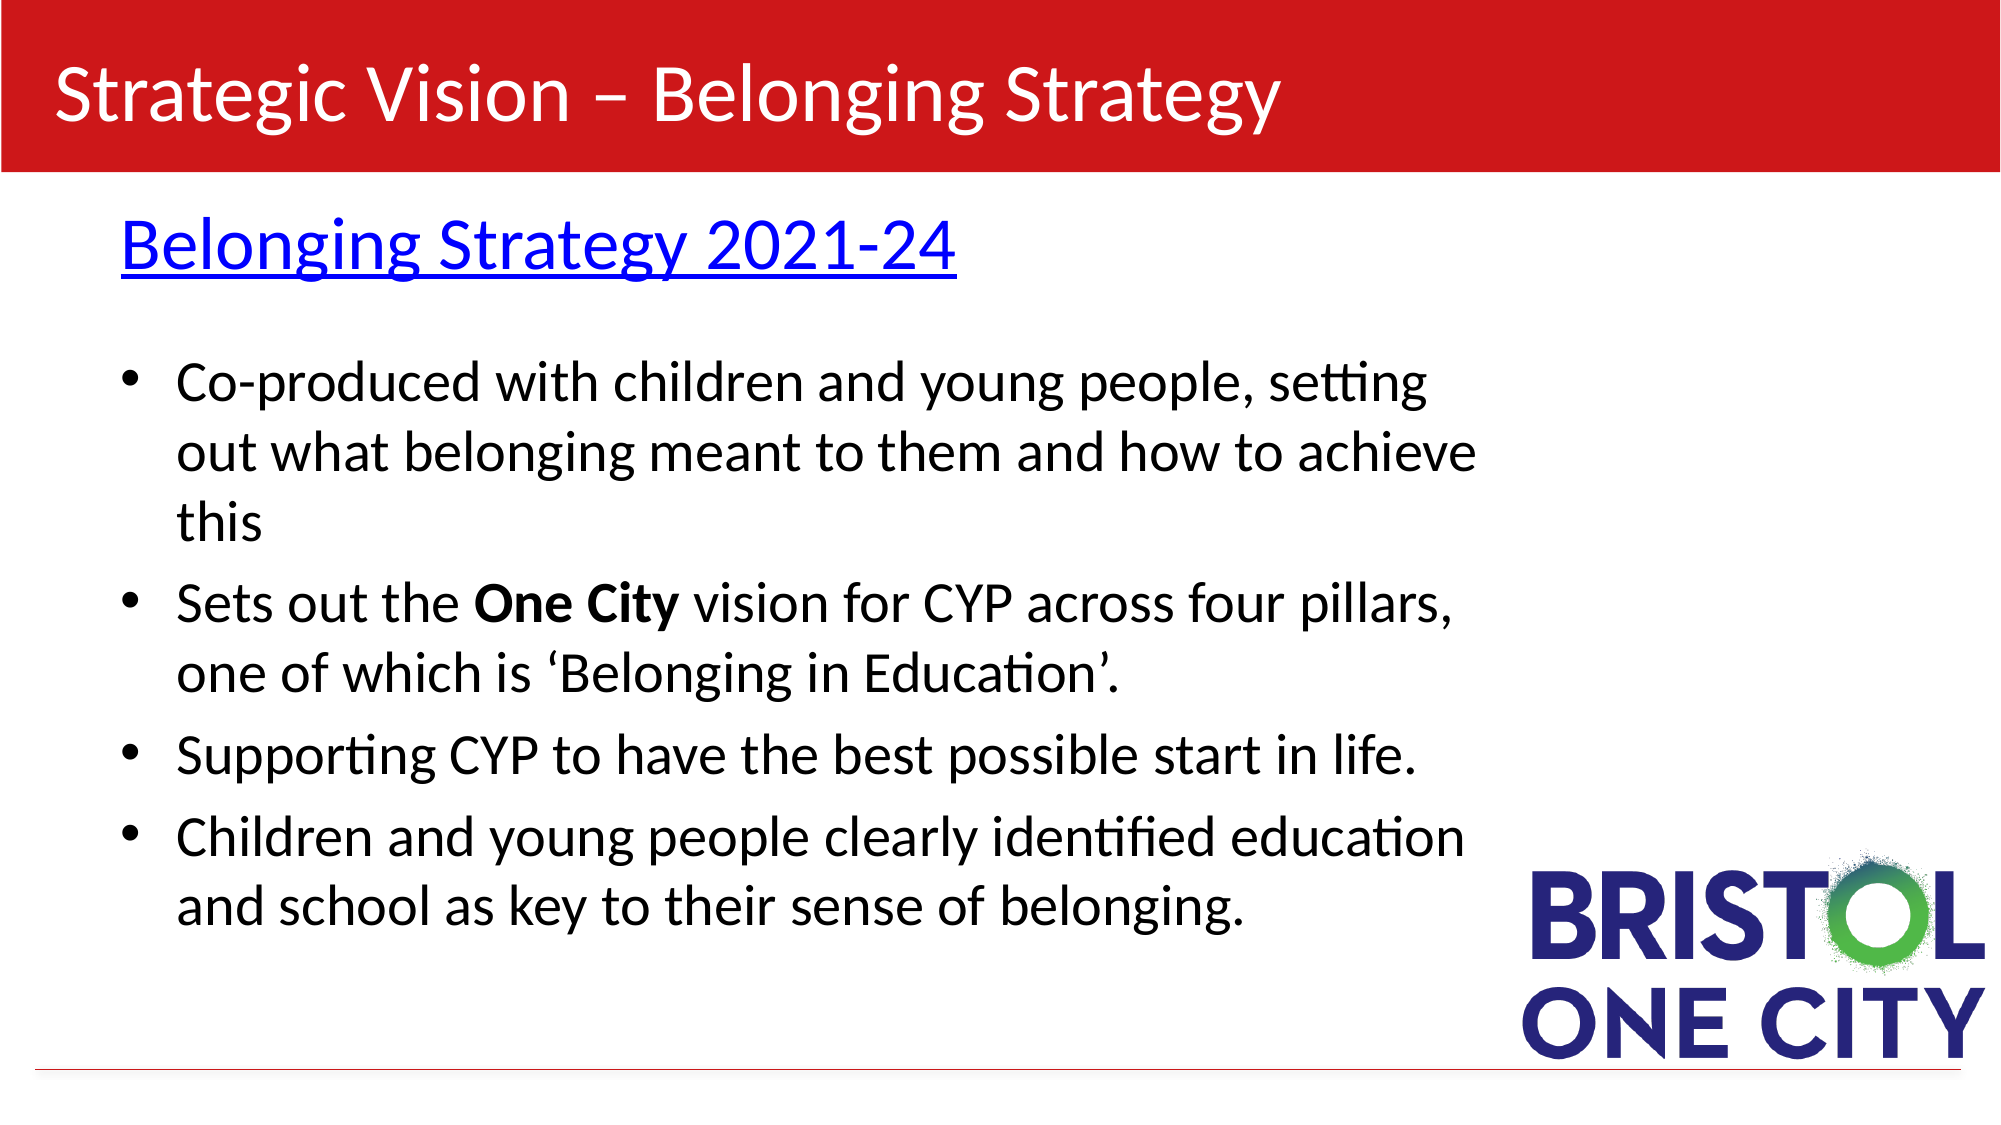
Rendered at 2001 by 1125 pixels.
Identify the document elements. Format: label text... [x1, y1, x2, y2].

list Strategic Vision – Belonging Strategy [39, 30, 1567, 149]
list Belonging Strategy 2021-24 Co-produced with children and young people, setting out what belonging meant to them and how to achieve this Sets out the One City vision for CYP across four pillars, one of which is ‘Belonging in Education’. Supporting CYP to have the best possible start in life. Children and young people clearly identified education and school as key to their sense of belonging. [107, 187, 1536, 965]
picture [1508, 834, 2000, 1073]
